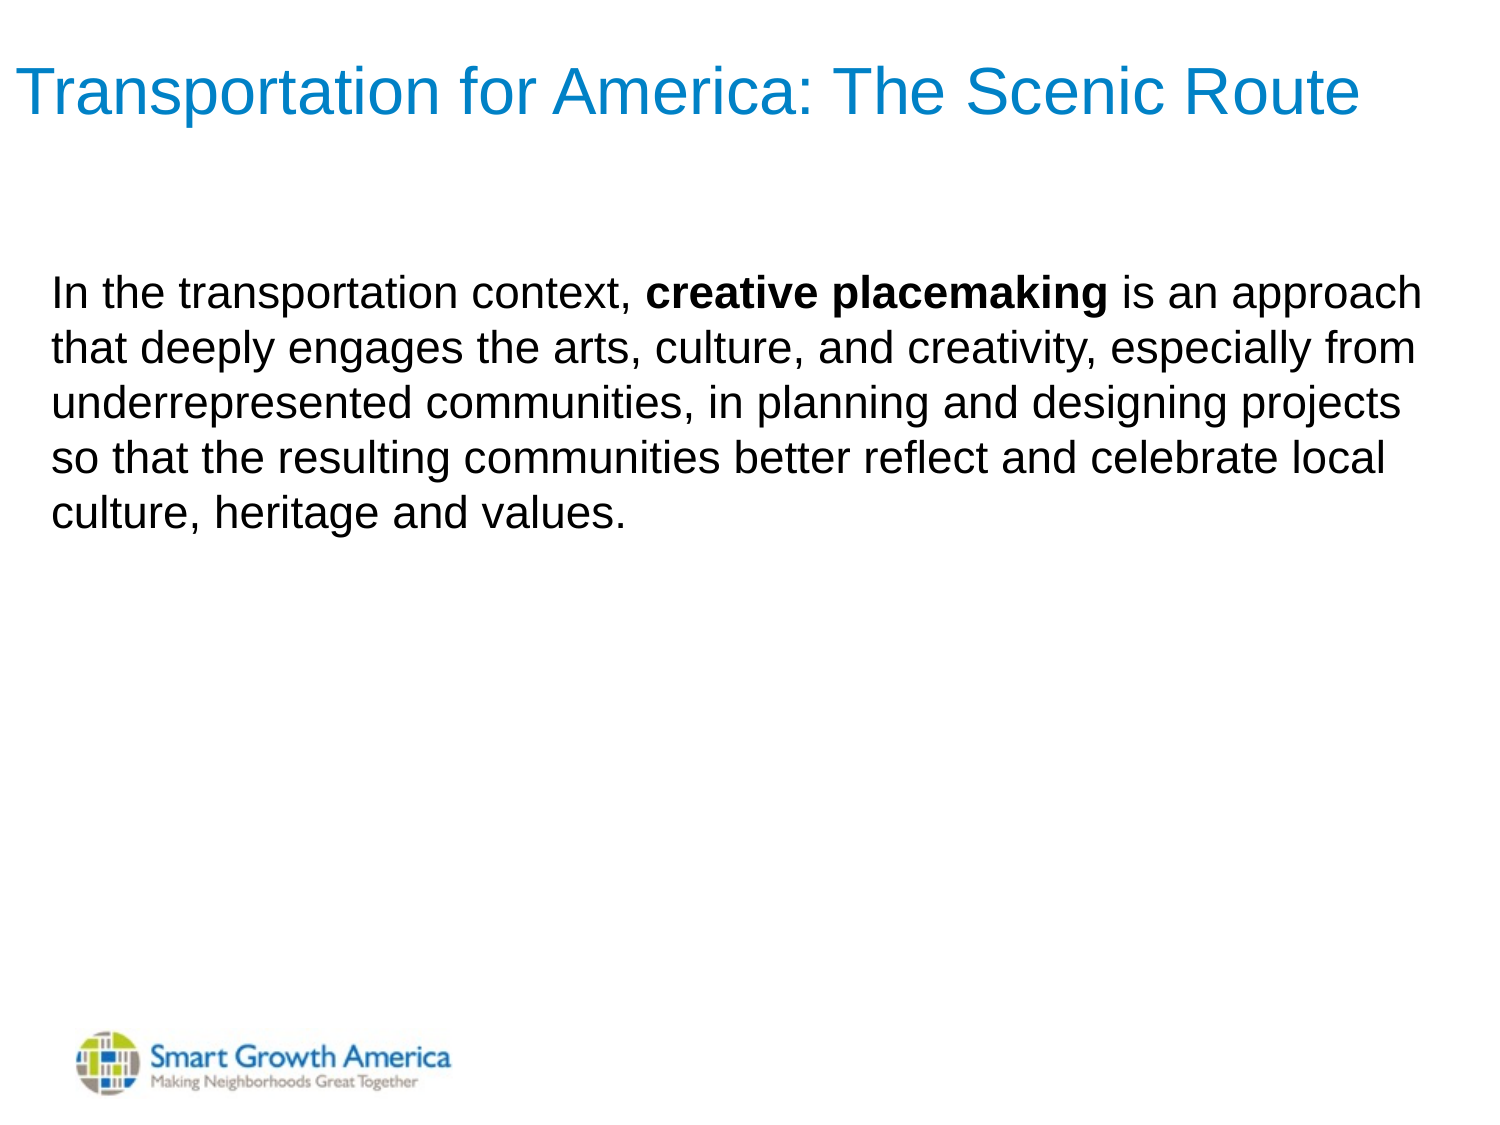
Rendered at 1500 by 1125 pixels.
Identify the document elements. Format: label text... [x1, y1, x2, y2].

title Transportation for America: The Scenic Route [0, 0, 1500, 182]
text_box In the transportation context, creative placemaking is an approach that deeply engages the arts, culture, and creativity, especially from underrepresented communities, in planning and designing projects so that the resulting communities better reflect and celebrate local culture, heritage and values. [36, 254, 1468, 545]
picture [75, 1028, 453, 1099]
